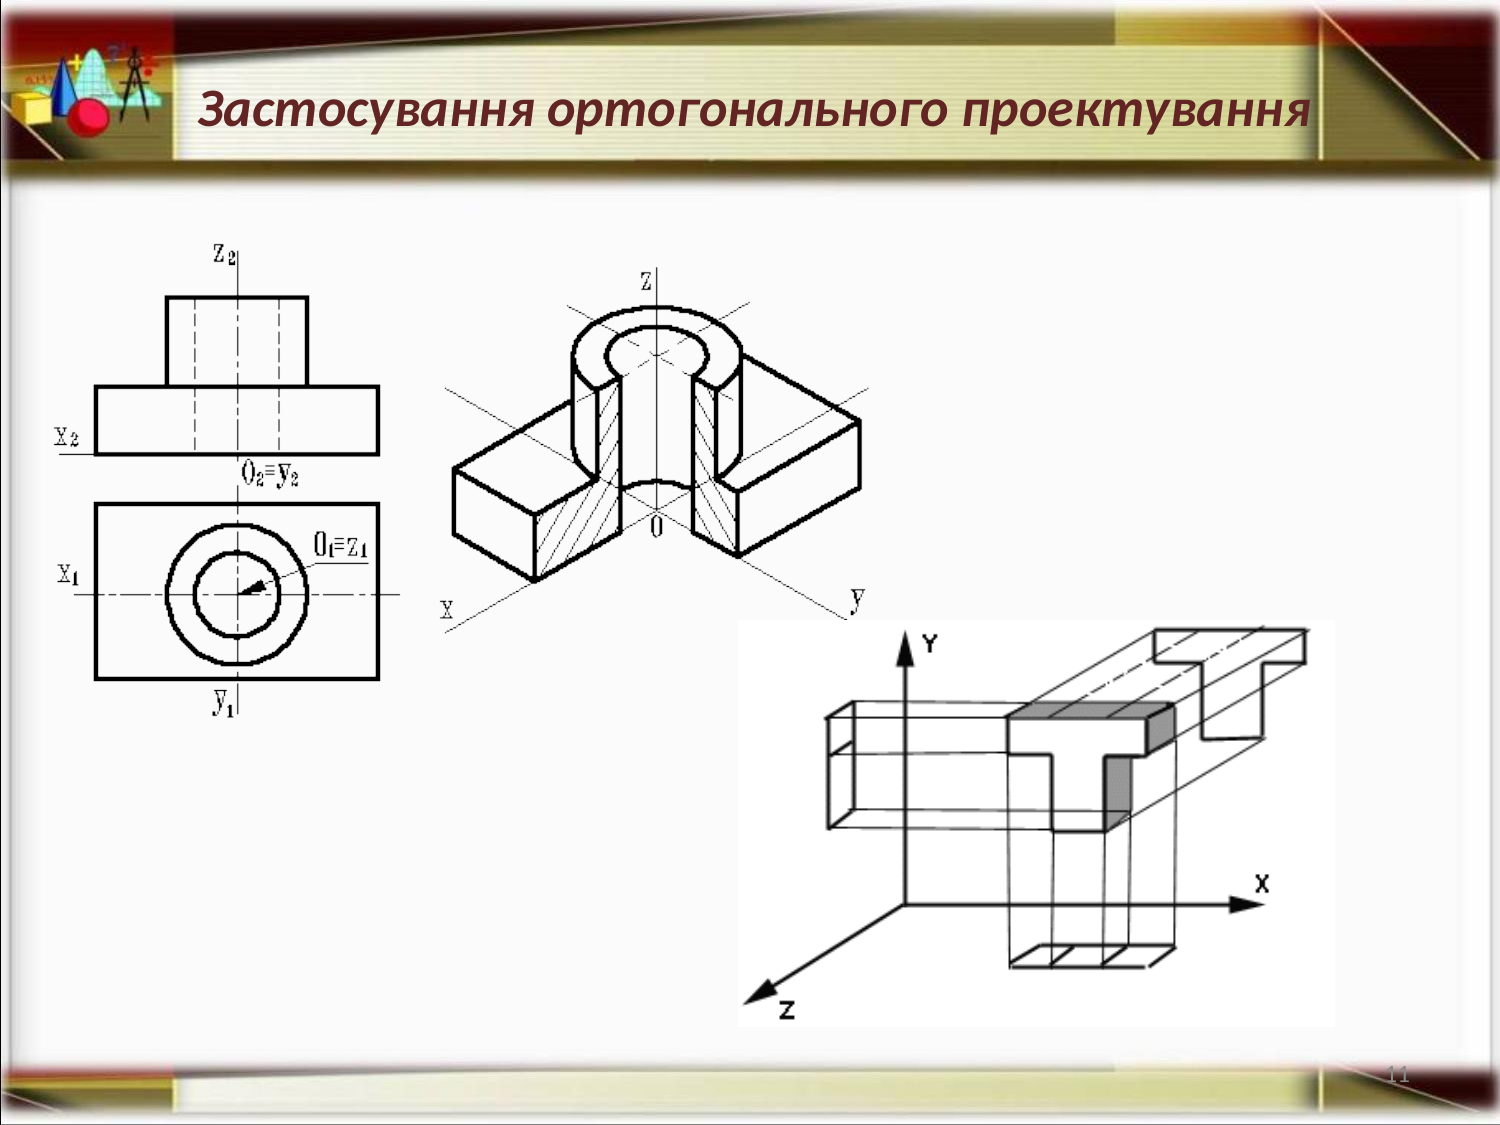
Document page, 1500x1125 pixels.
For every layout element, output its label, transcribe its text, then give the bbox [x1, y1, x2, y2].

title Застосування ортогонального проектування [79, 10, 1430, 199]
slide_number 11 [1074, 1042, 1425, 1103]
picture [0, 0, 1500, 1125]
